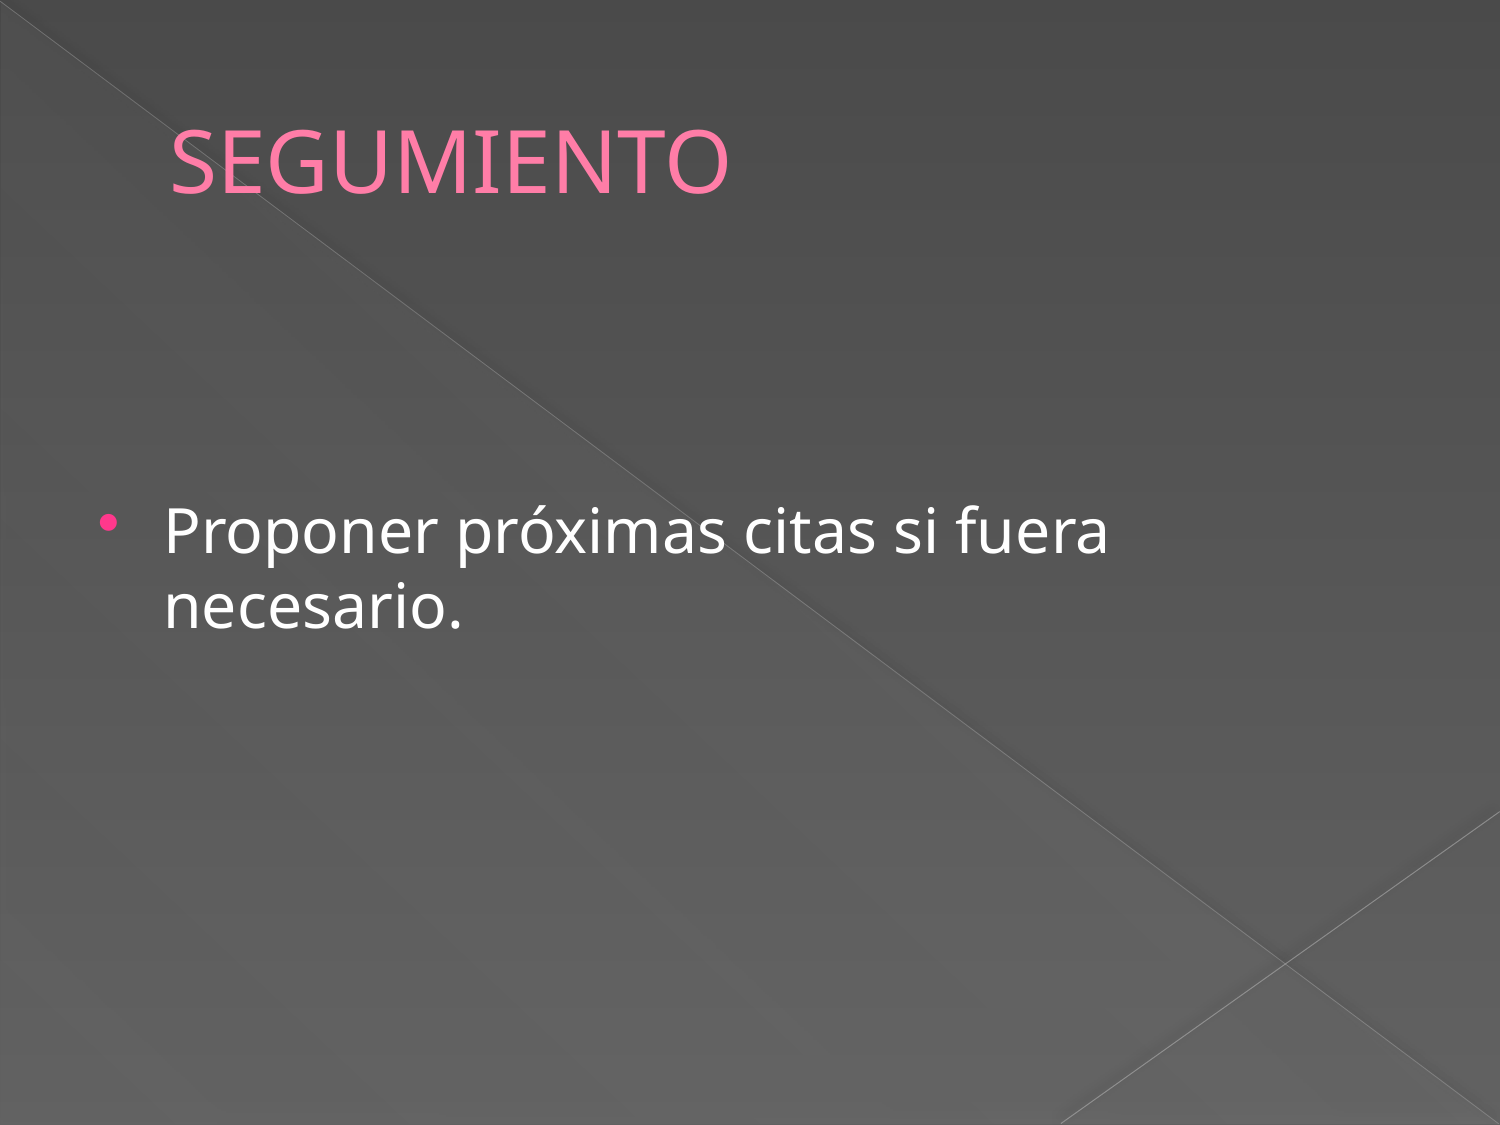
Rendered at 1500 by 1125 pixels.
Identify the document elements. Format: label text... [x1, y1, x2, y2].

title SEGUMIENTO [75, 43, 1425, 274]
list Proponer próximas citas si fuera necesario. [75, 308, 1425, 1059]
